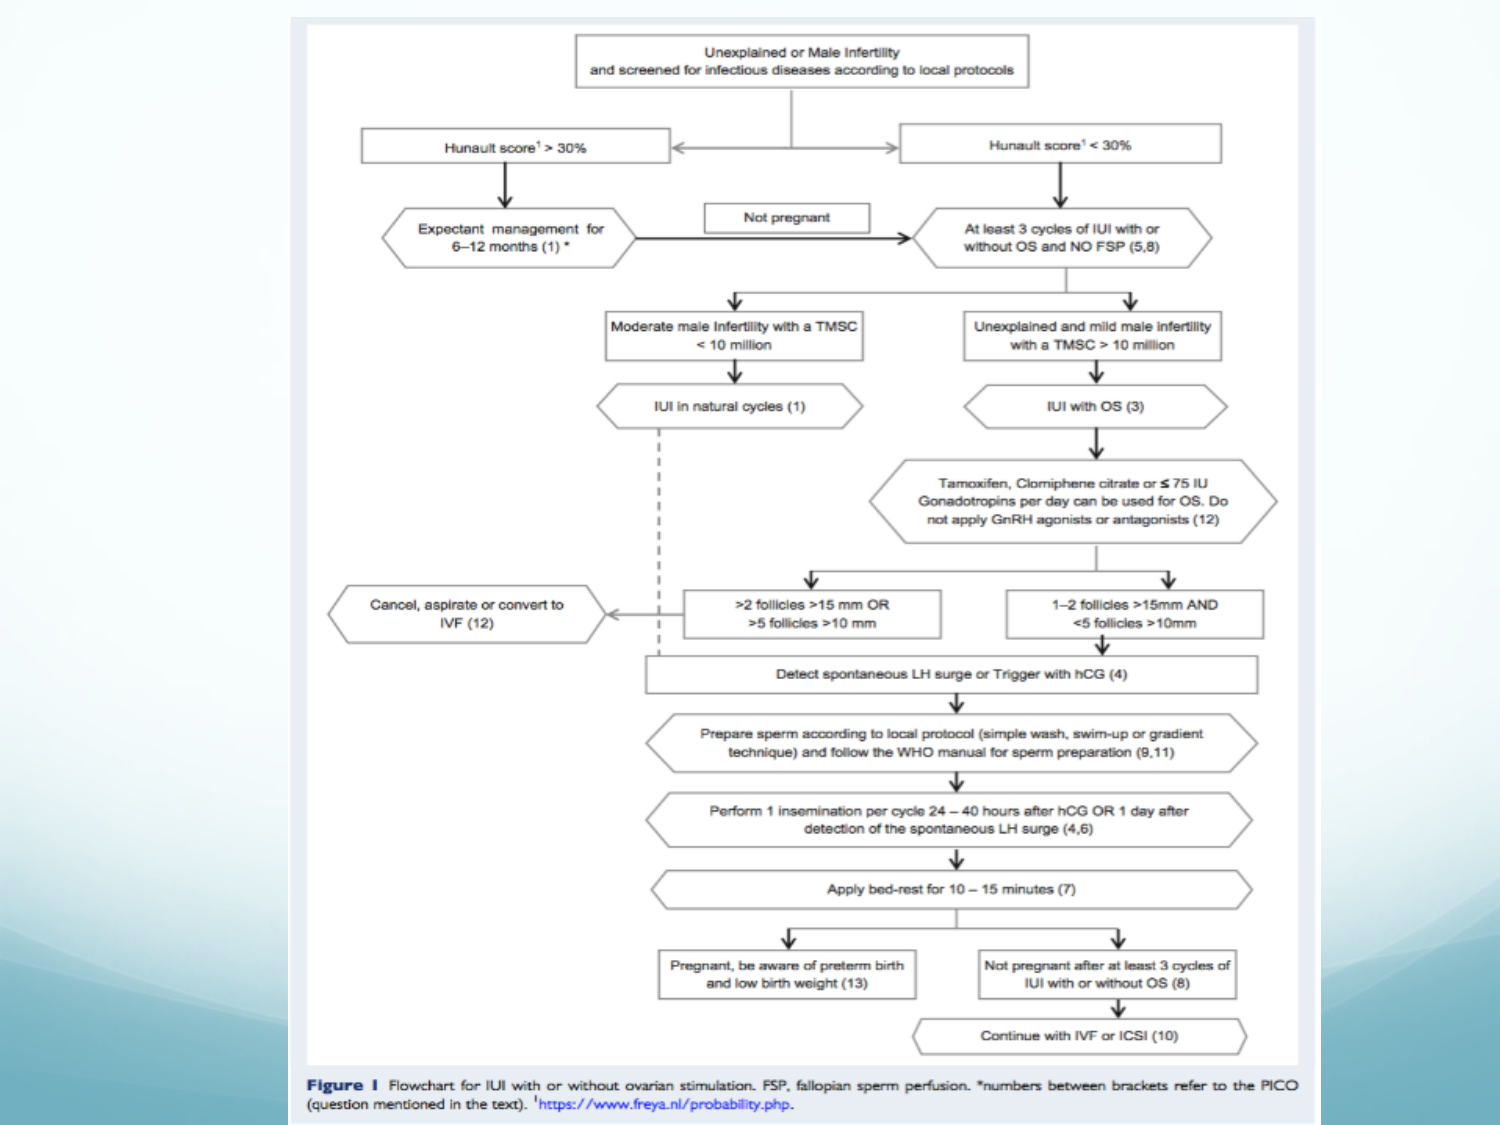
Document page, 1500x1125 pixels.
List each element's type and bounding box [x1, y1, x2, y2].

list [0, 17, 1500, 1125]
